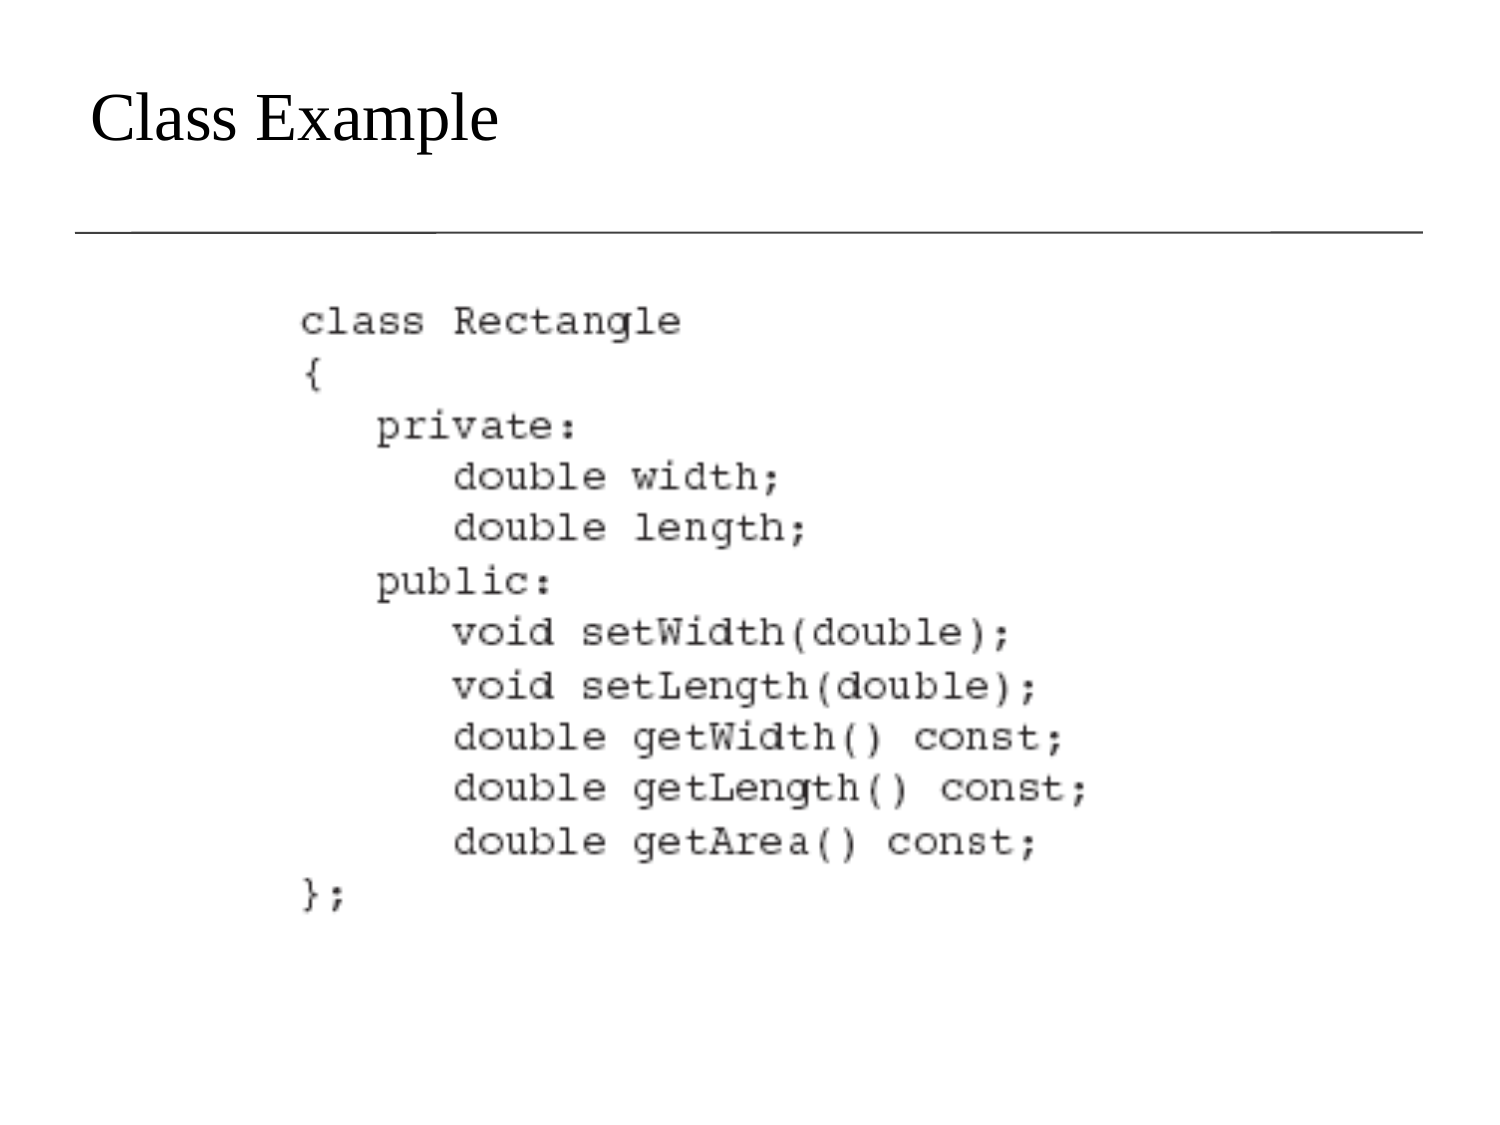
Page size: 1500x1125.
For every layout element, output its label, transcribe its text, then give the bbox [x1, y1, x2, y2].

title Class Example [75, 24, 1163, 213]
picture [262, 287, 1138, 936]
